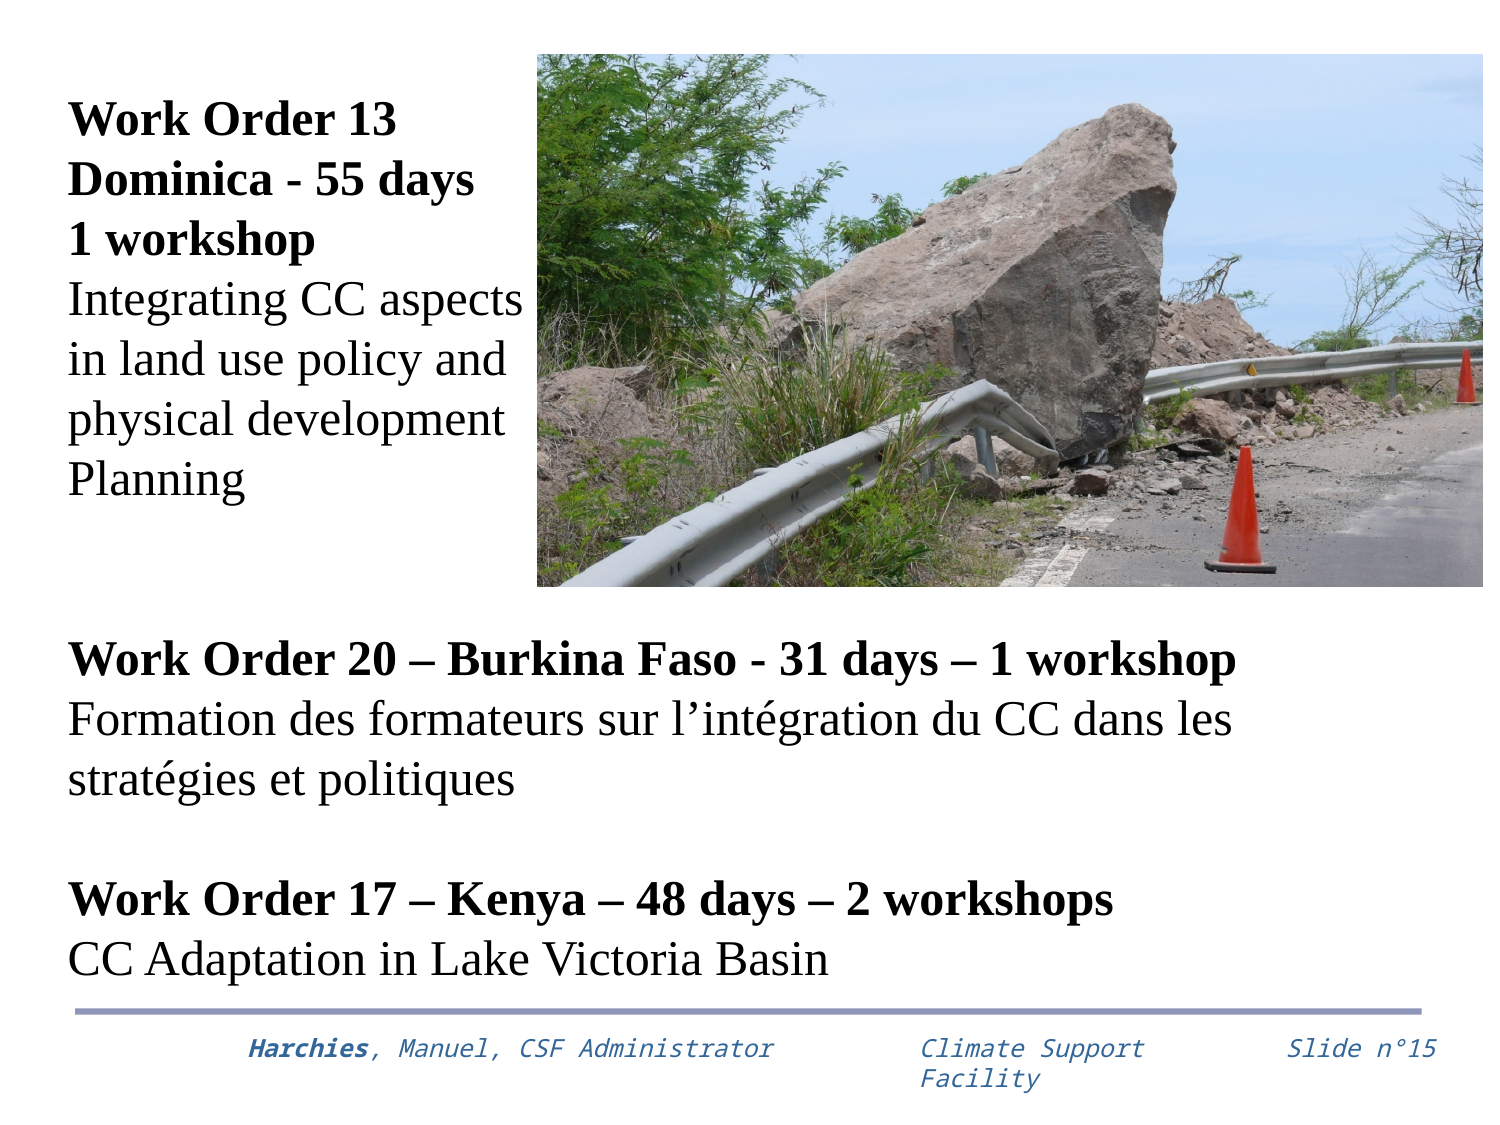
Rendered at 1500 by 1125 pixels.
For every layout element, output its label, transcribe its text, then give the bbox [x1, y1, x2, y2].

slide_number Climate Support Facility [903, 1024, 1226, 1073]
text_box Work Order 13 Dominica - 55 days 1 workshop Integrating CC aspects in land use policy and physical development Planning Work Order 20 – Burkina Faso - 31 days – 1 workshop Formation des formateurs sur l’intégration du CC dans les stratégies et politiques Work Order 17 – Kenya – 48 days – 2 workshops CC Adaptation in Lake Victoria Basin [53, 78, 1341, 993]
picture [537, 54, 1483, 587]
